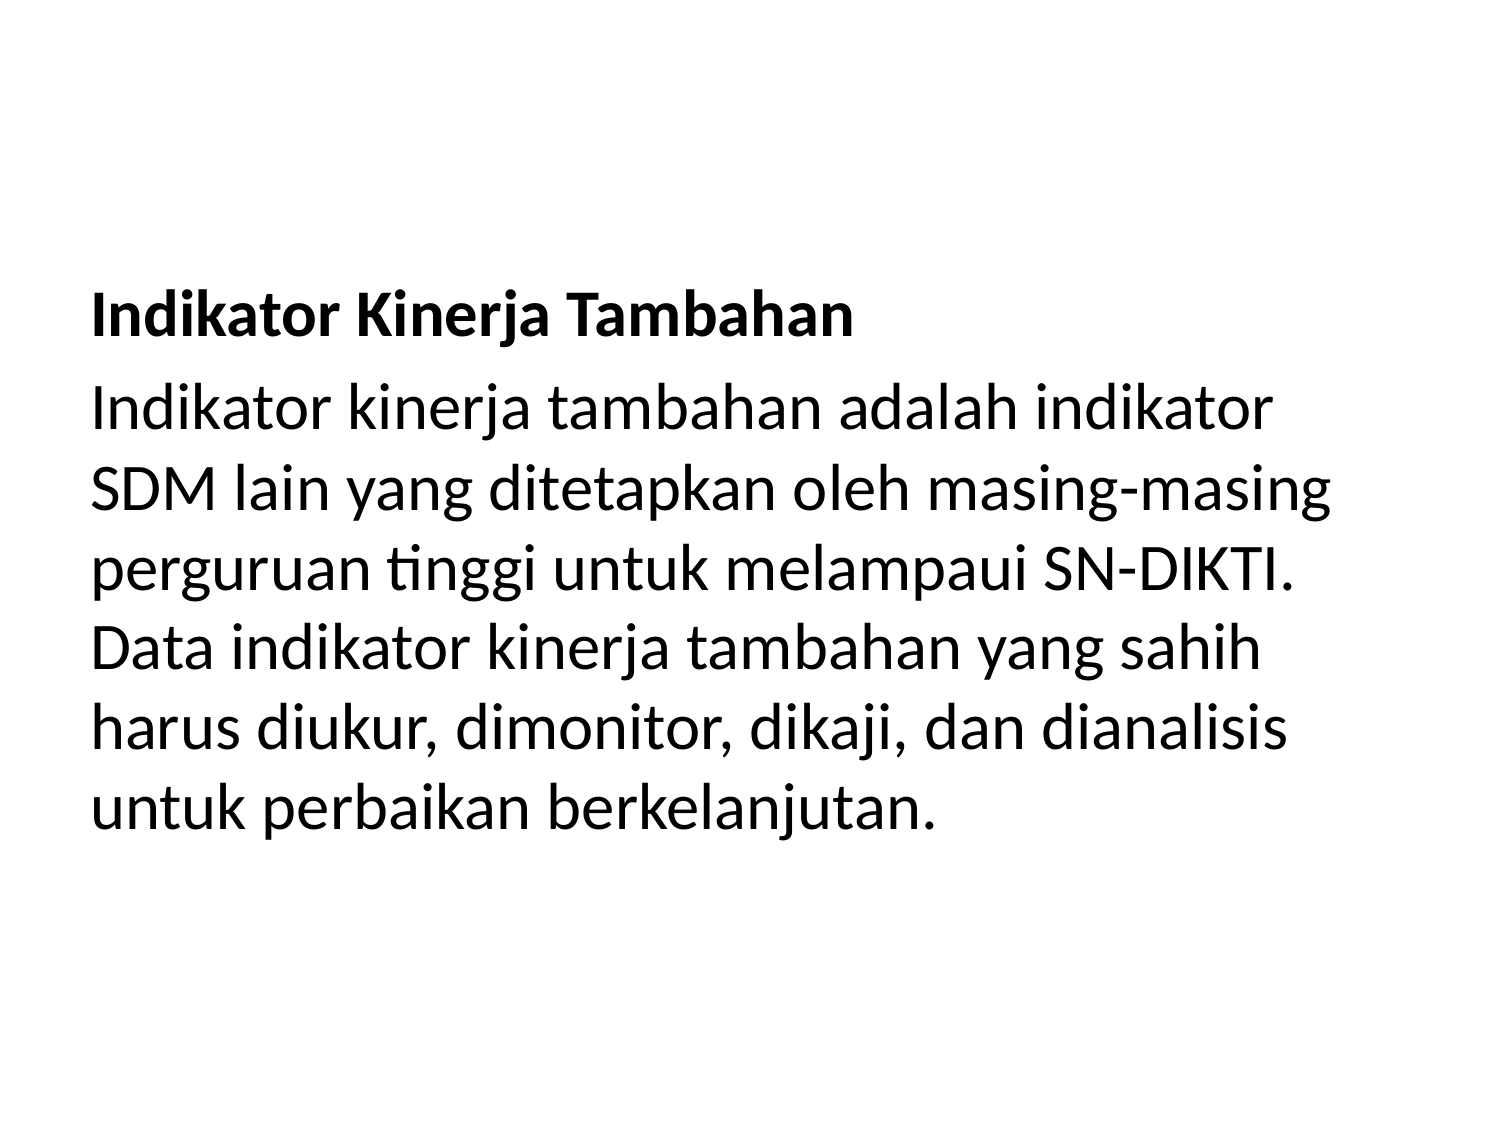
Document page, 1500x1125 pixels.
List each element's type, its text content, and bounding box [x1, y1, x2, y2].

list Indikator Kinerja Tambahan Indikator kinerja tambahan adalah indikator SDM lain yang ditetapkan oleh masing-masing perguruan tinggi untuk melampaui SN-DIKTI. Data indikator kinerja tambahan yang sahih harus diukur, dimonitor, dikaji, dan dianalisis untuk perbaikan berkelanjutan. [75, 262, 1425, 1005]
